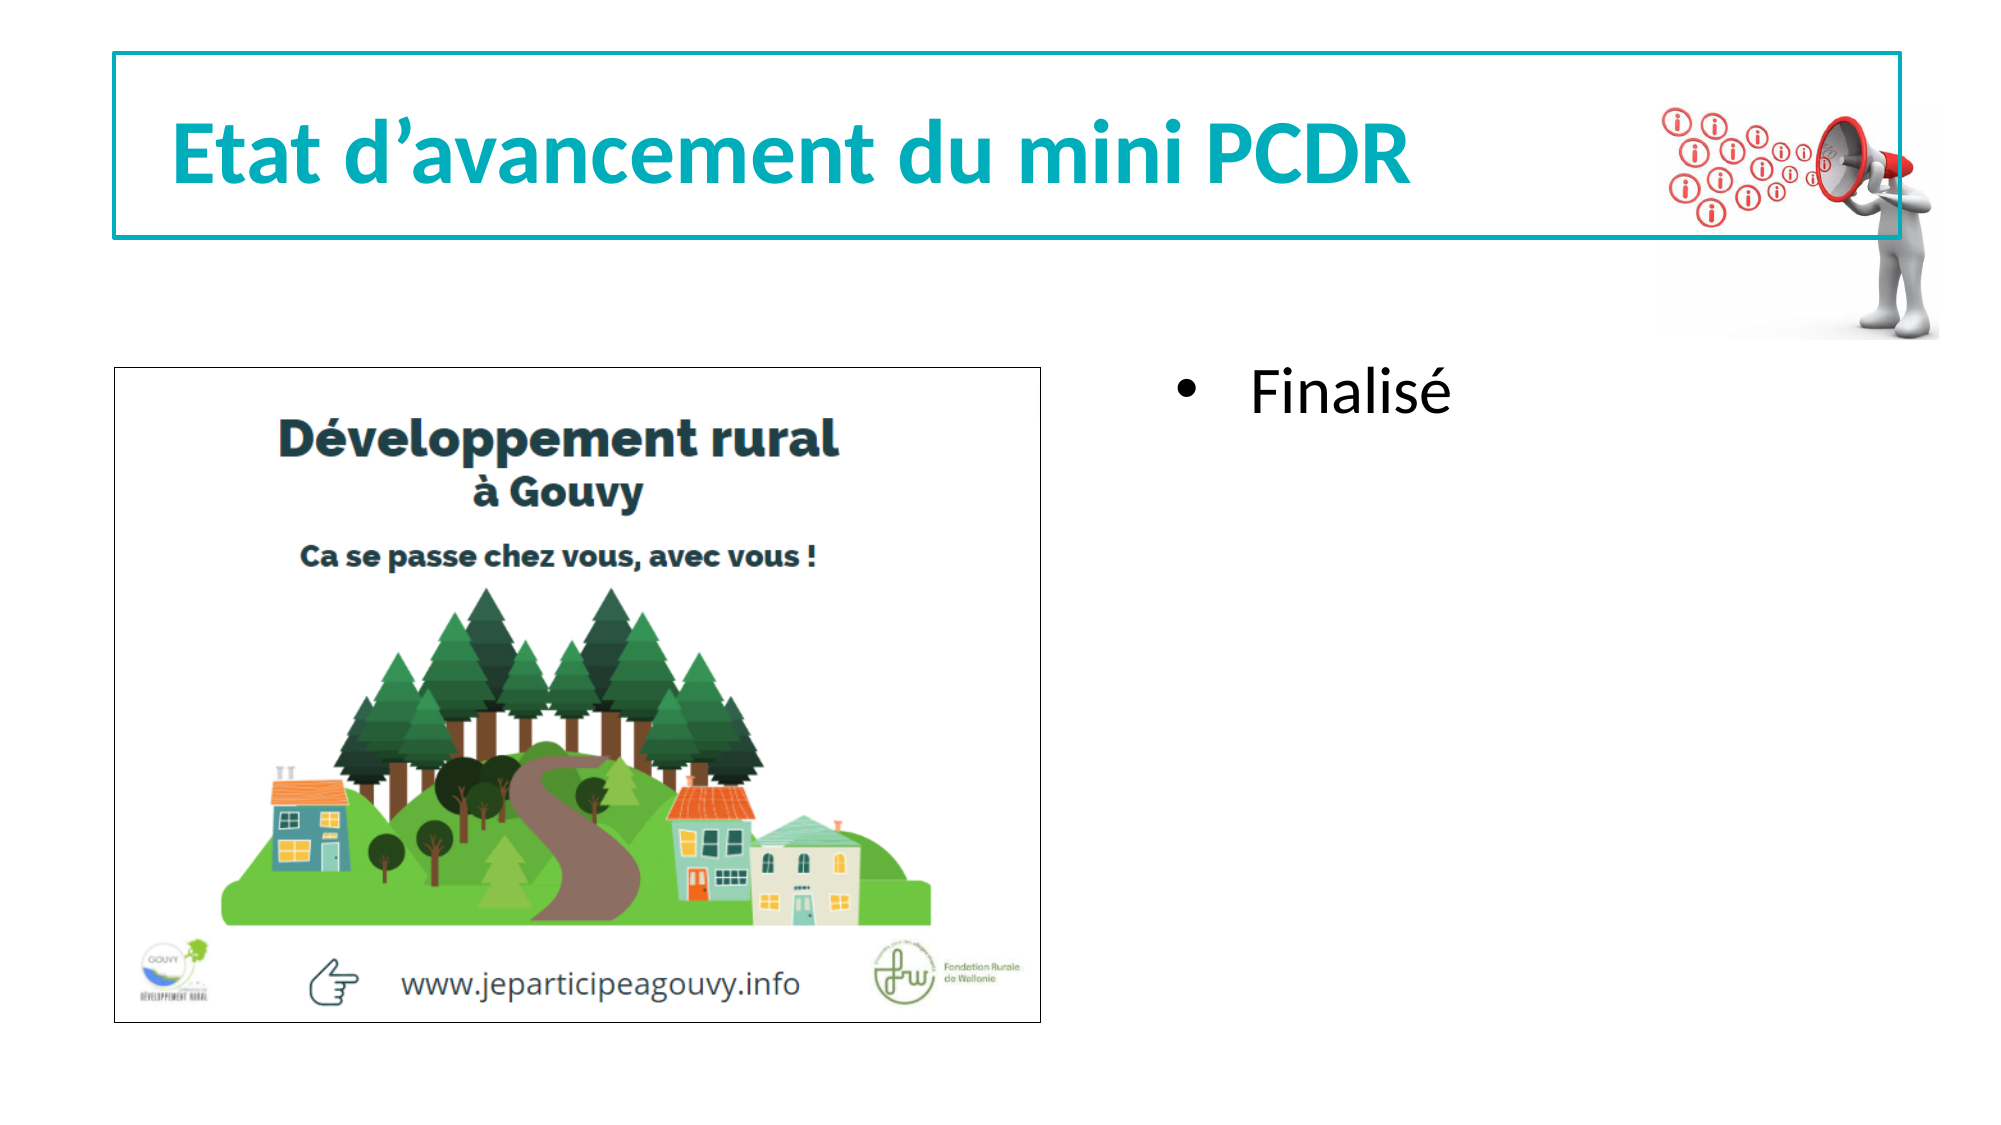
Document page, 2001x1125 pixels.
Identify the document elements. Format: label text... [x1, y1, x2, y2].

picture [113, 367, 1041, 1023]
text_box Finalisé [1160, 339, 1940, 435]
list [1655, 101, 1940, 341]
text_box [112, 51, 1902, 240]
